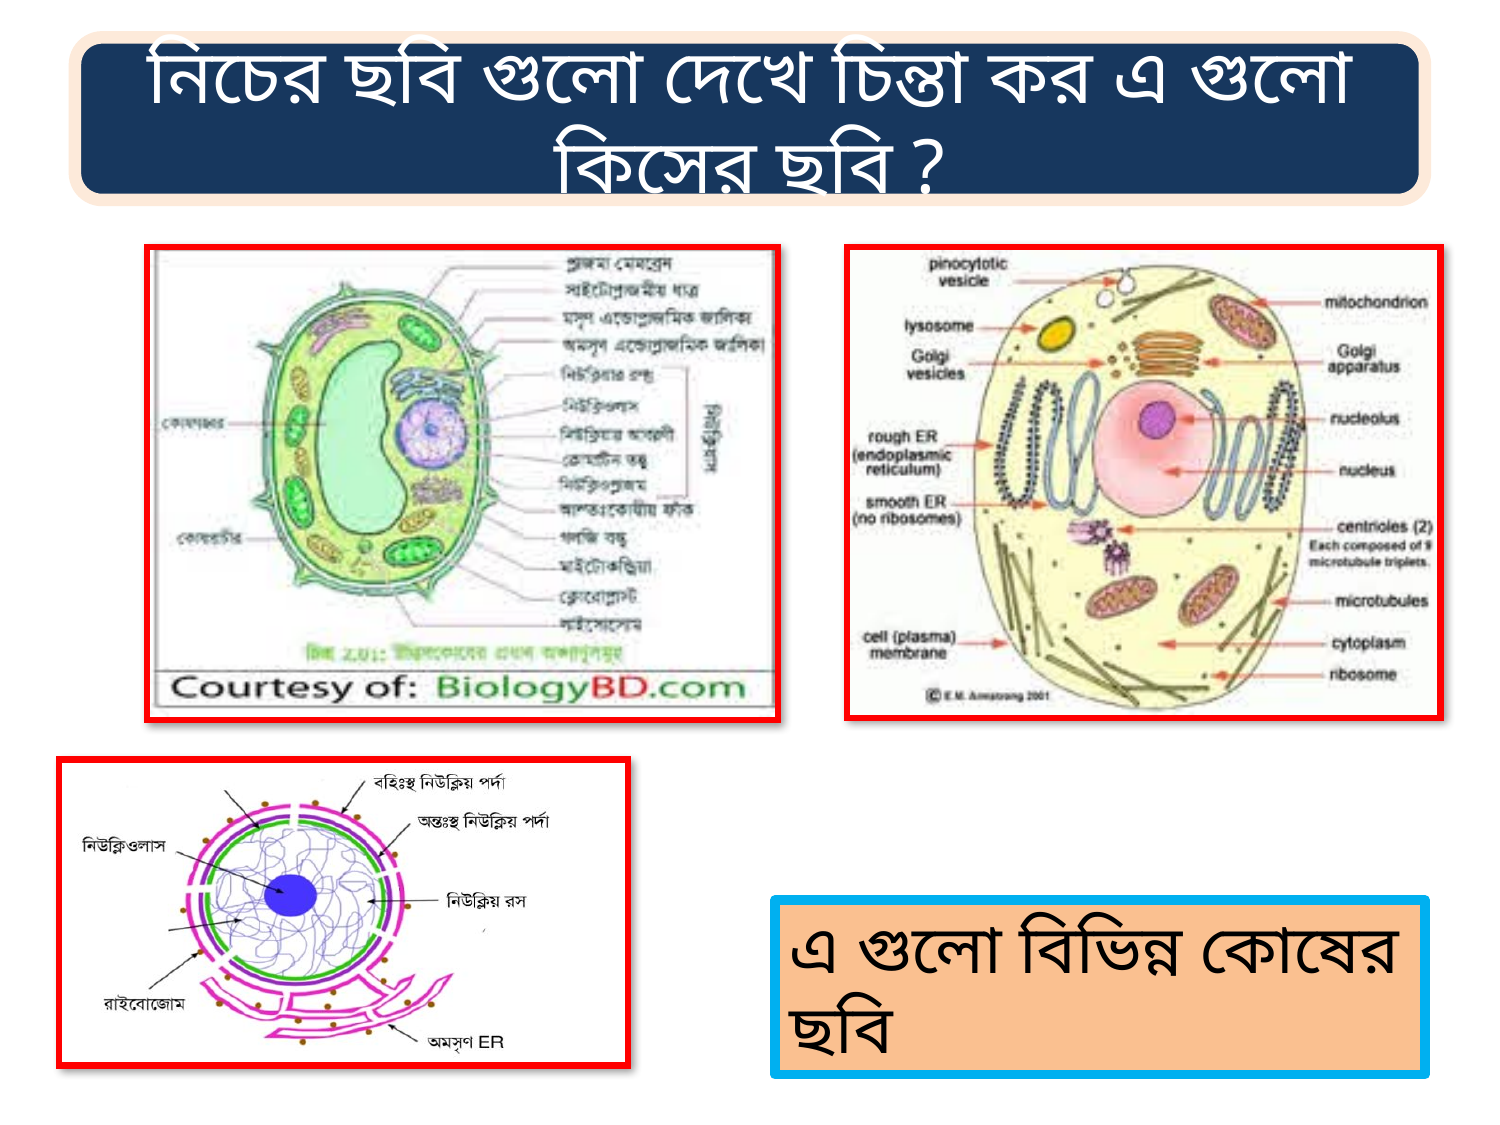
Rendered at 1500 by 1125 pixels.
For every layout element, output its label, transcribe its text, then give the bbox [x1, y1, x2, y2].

text_box এ গুলো বিভিন্ন কোষের ছবি [774, 899, 1425, 1075]
picture [149, 249, 776, 718]
picture [62, 762, 626, 1063]
picture [849, 249, 1438, 716]
text_box নিচের ছবি গুলো দেখে চিন্তা কর এ গুলো কিসের ছবি ? [72, 35, 1428, 203]
